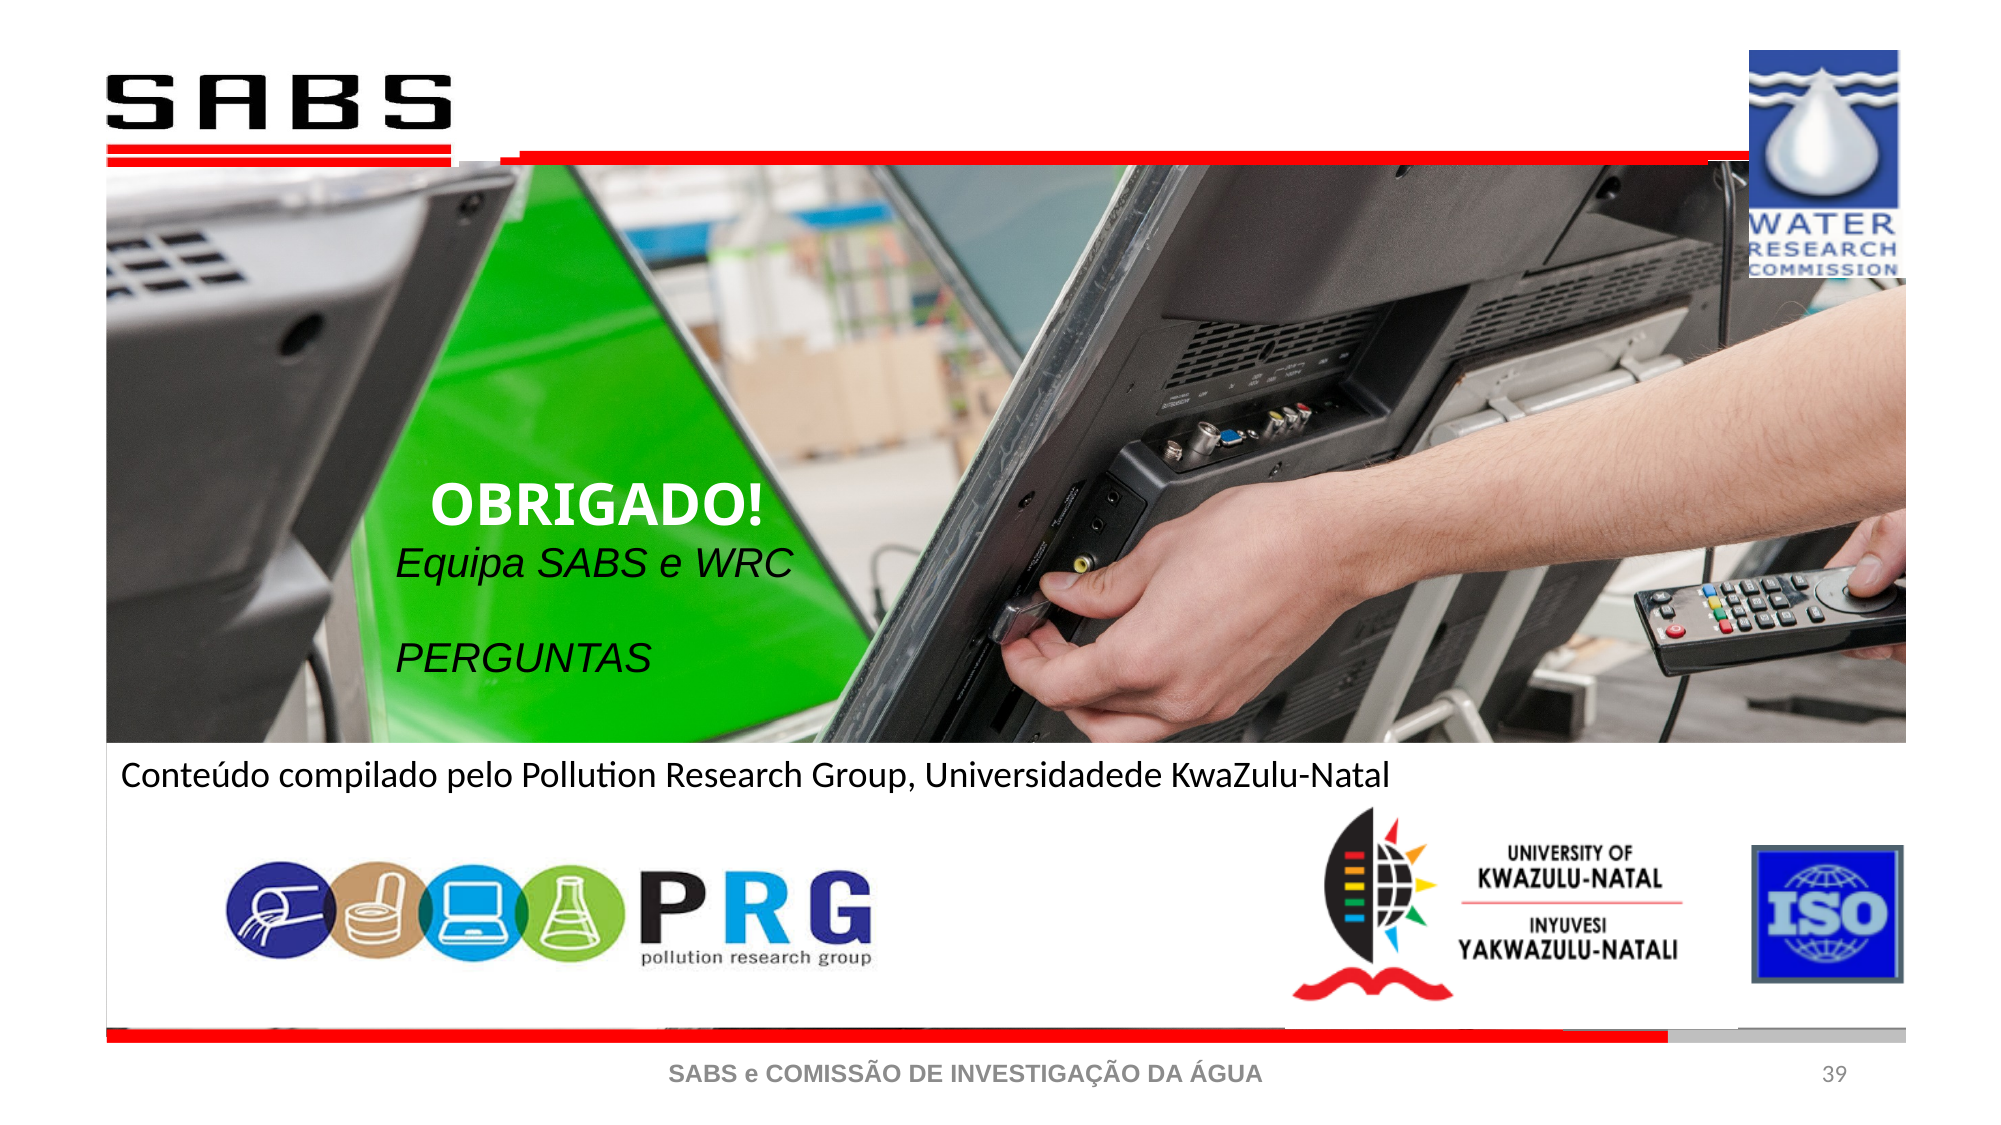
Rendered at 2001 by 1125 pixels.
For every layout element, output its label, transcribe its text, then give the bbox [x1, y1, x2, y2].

text_box [1667, 1029, 1907, 1044]
picture [214, 847, 888, 973]
picture [106, 795, 1738, 1030]
text_box [519, 150, 1749, 161]
text_box [106, 1029, 1667, 1044]
text_box PERGUNTAS [380, 623, 846, 689]
text_box [430, 166, 1563, 233]
text_box Conteúdo compilado pelo Pollution Research Group, Universidadede KwaZulu-Natal [106, 742, 1906, 1028]
picture [106, 50, 1906, 742]
picture [1750, 845, 1906, 986]
slide_number 39 [1412, 1044, 1863, 1103]
text_box Obrigado! [309, 459, 780, 545]
text_box Equipa SABS e WRC [380, 528, 832, 594]
